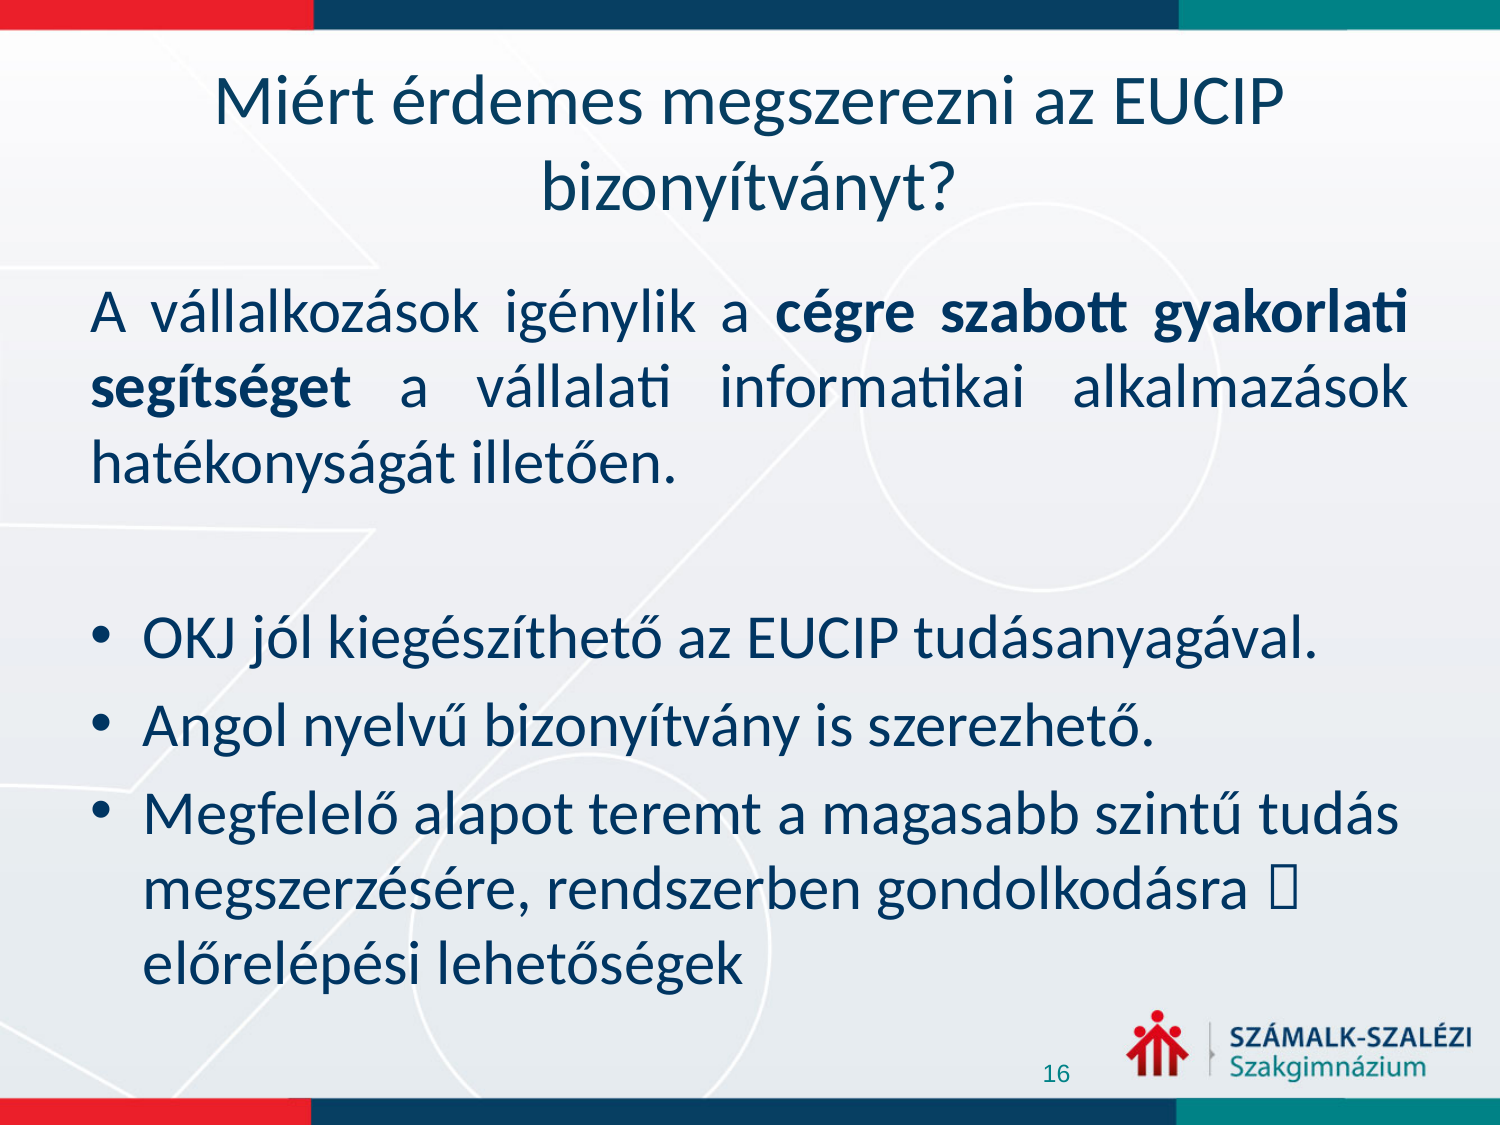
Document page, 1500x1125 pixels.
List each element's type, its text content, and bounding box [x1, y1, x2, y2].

slide_number 16 [1027, 1042, 1425, 1103]
title Miért érdemes megszerezni az EUCIP bizonyítványt? [75, 45, 1425, 233]
list A vállalkozások igénylik a cégre szabott gyakorlati segítséget a vállalati informatikai alkalmazások hatékonyságát illetően. OKJ jól kiegészíthető az EUCIP tudásanyagával. Angol nyelvű bizonyítvány is szerezhető. Megfelelő alapot teremt a magasabb szintű tudás megszerzésére, rendszerben gondolkodásra  előrelépési lehetőségek [75, 262, 1425, 1005]
picture [0, 0, 1500, 1125]
